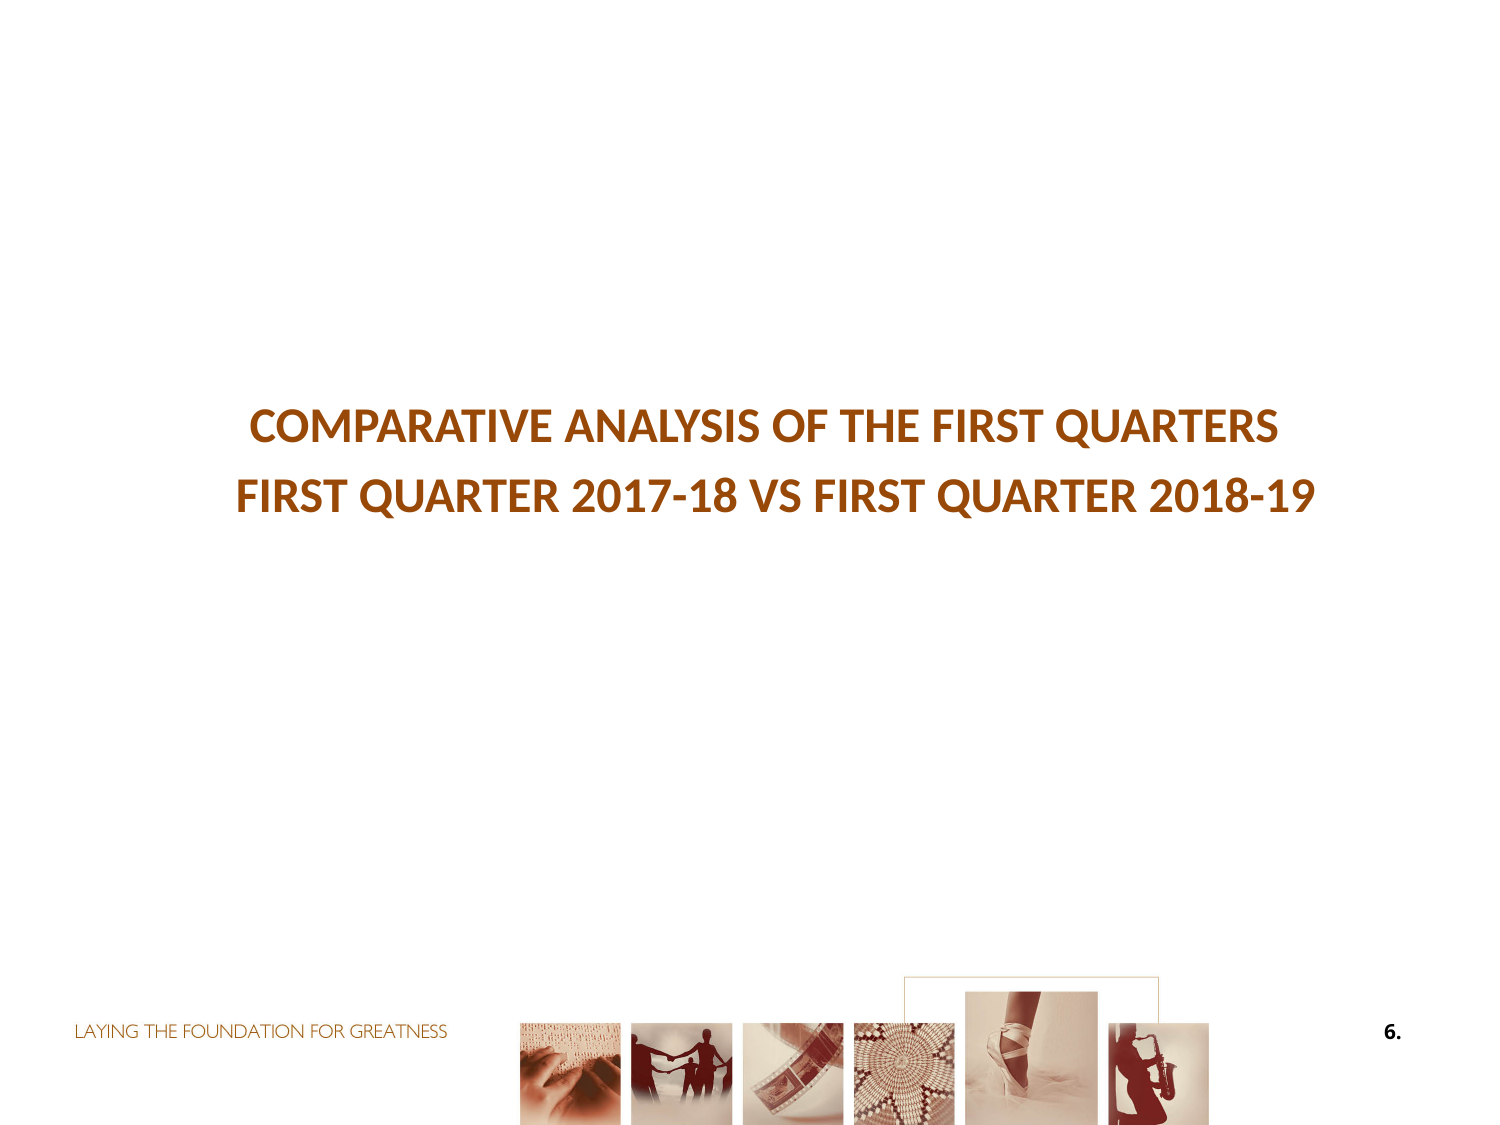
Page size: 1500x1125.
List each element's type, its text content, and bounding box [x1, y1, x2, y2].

slide_number 6. [1316, 1011, 1417, 1072]
list Comparative Analysis of the FIRST Quarters first quarter 2017-18 vs first quarter 2018-19 [114, 231, 1415, 839]
picture [12, 941, 1253, 1125]
